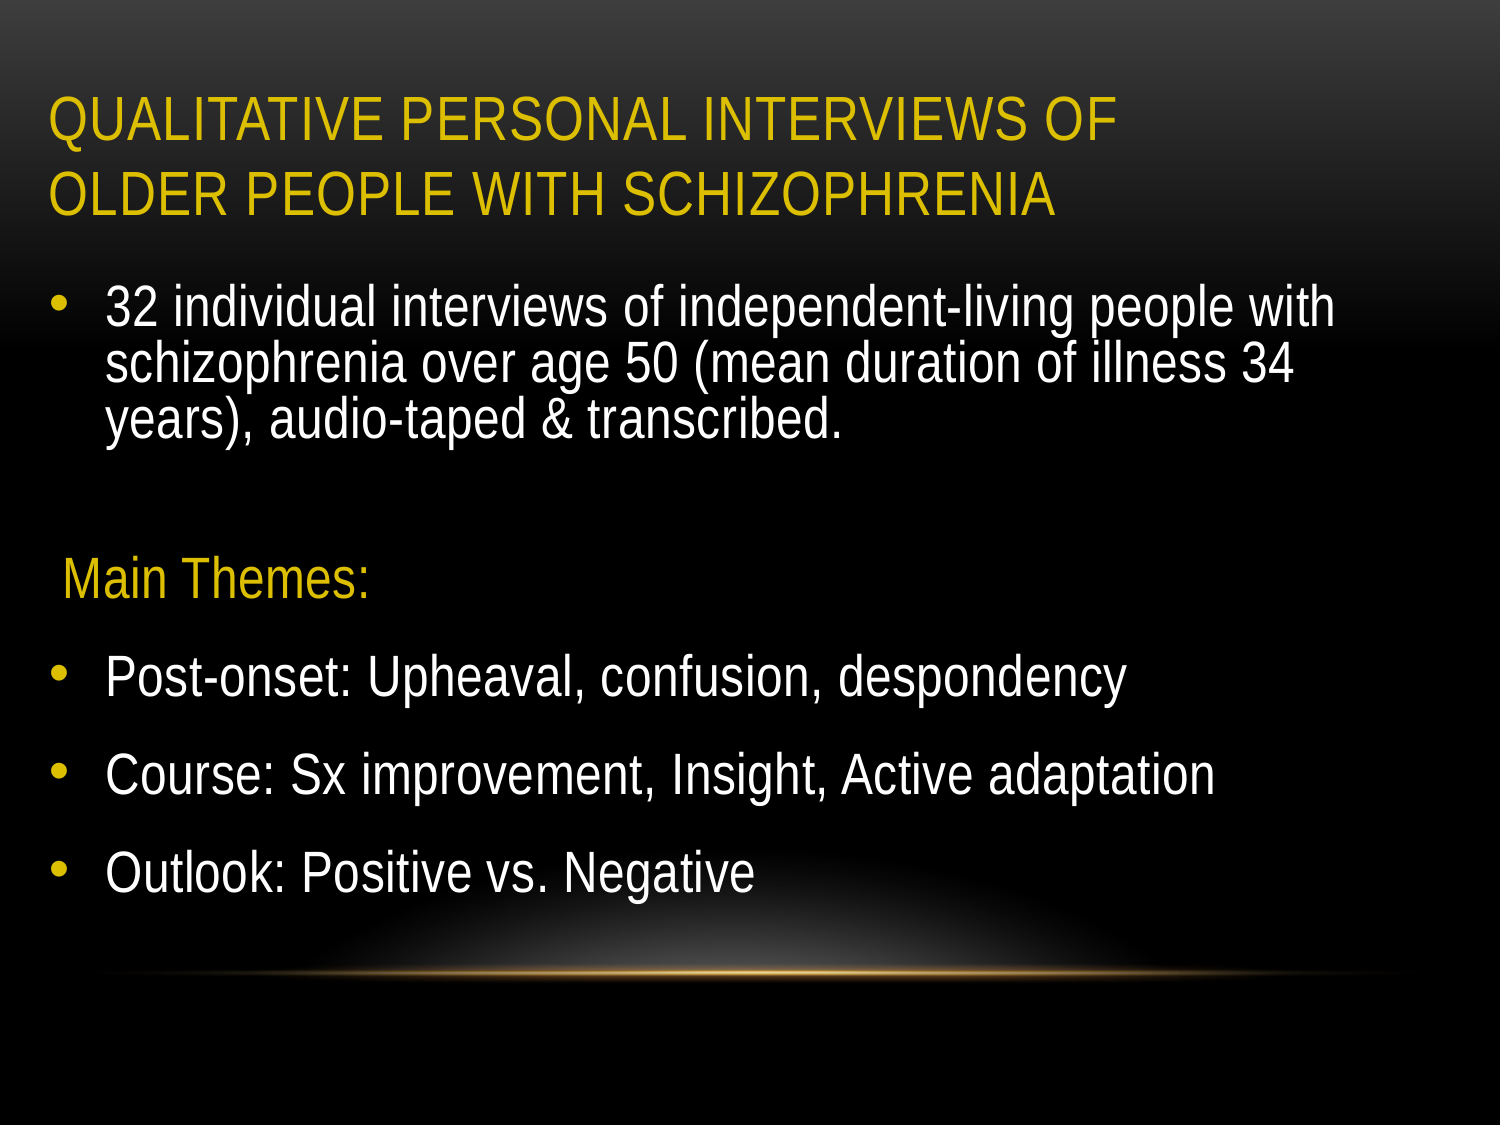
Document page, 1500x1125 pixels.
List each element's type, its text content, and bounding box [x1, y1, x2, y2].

list 32 individual interviews of independent-living people with schizophrenia over age 50 (mean duration of illness 34 years), audio-taped & transcribed. Main Themes: Post-onset: Upheaval, confusion, despondency Course: Sx improvement, Insight, Active adaptation Outlook: Positive vs. Negative [33, 274, 1469, 893]
title Qualitative Personal Interviews of Older People with Schizophrenia [33, 0, 1500, 235]
picture [0, 0, 1500, 1125]
